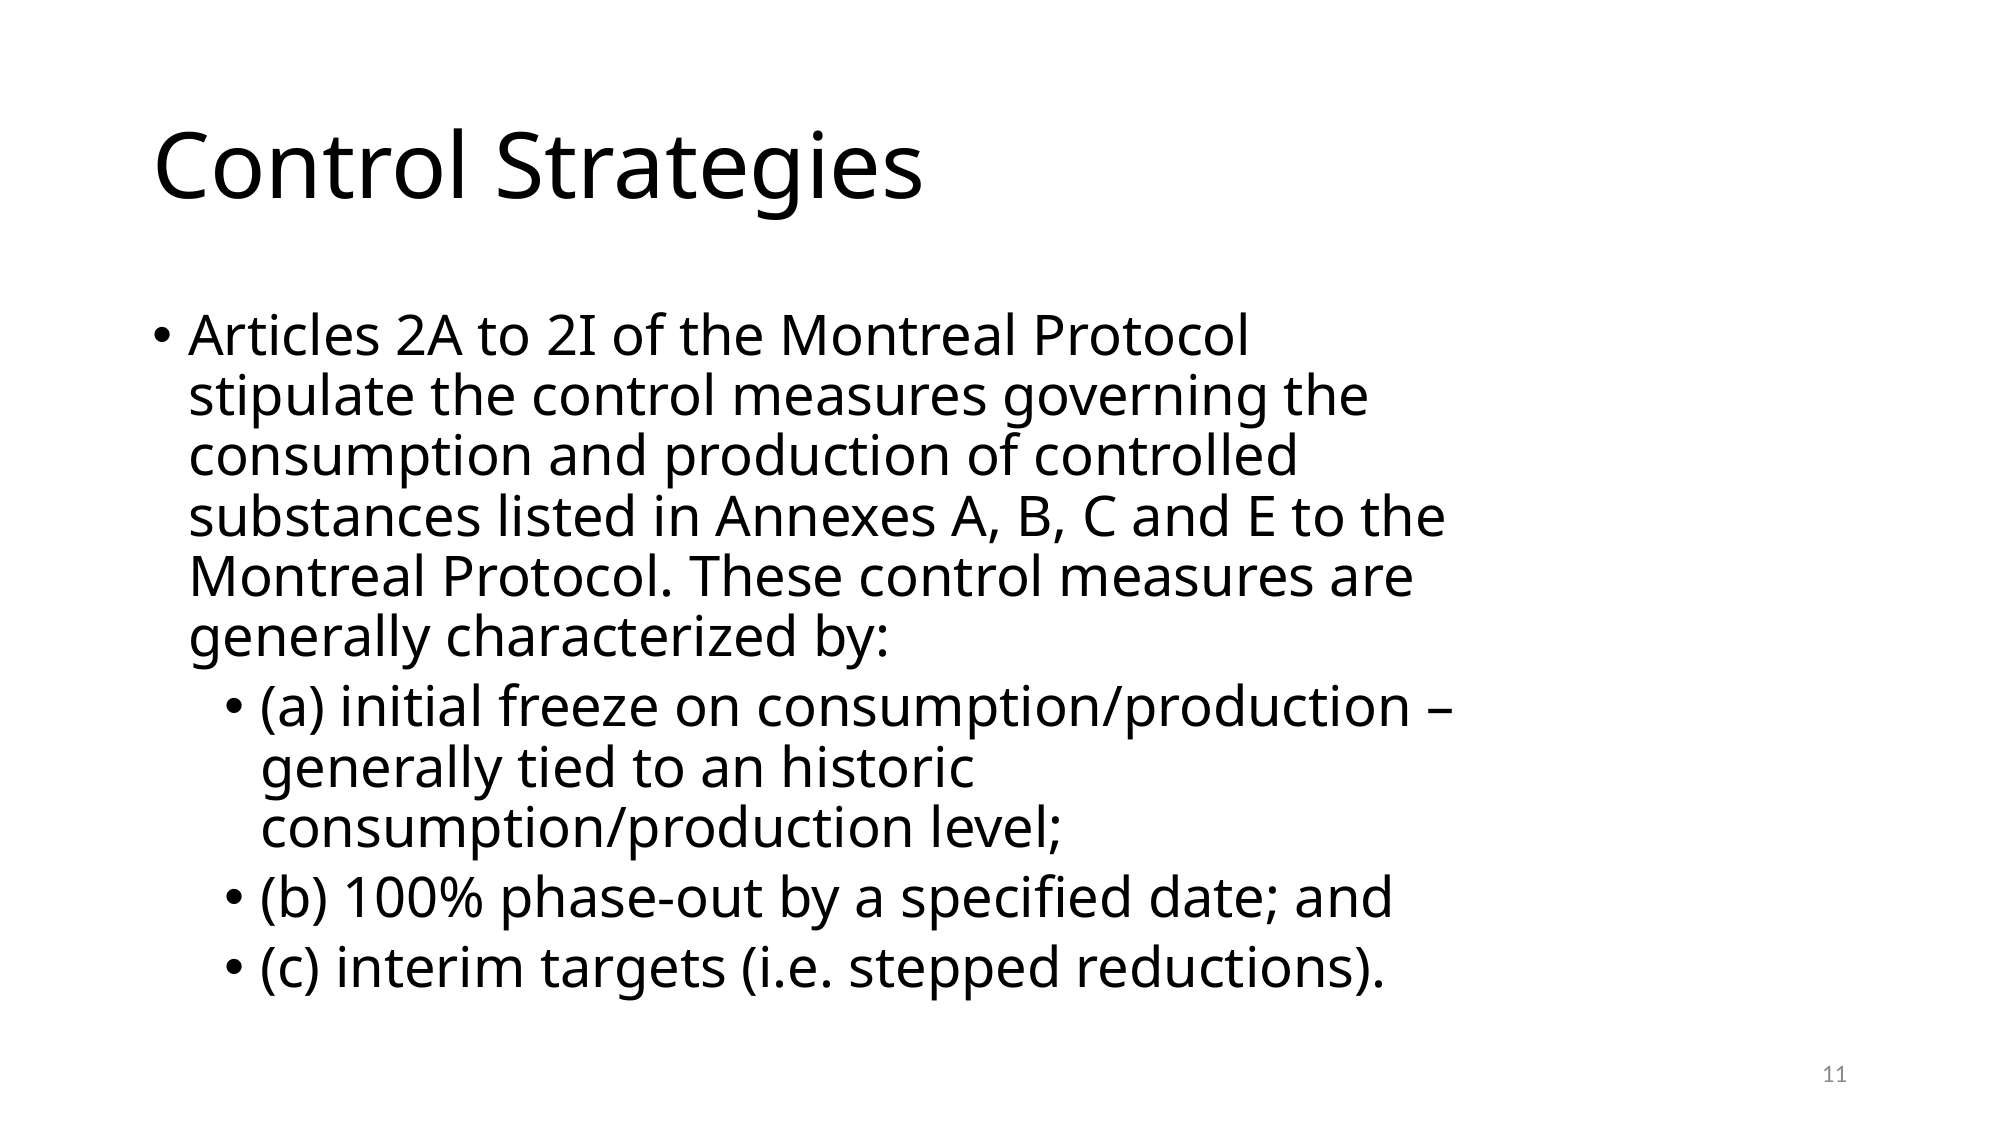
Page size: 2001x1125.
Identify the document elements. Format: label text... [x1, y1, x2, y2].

title Control Strategies [137, 59, 1863, 278]
slide_number 11 [1412, 1042, 1863, 1103]
list Articles 2A to 2I of the Montreal Protocol stipulate the control measures governing the consumption and production of controlled substances listed in Annexes A, B, C and E to the Montreal Protocol. These control measures are generally characterized by: (a) initial freeze on consumption/production – generally tied to an historic consumption/production level; (b) 100% phase-out by a specified date; and (c) interim targets (i.e. stepped reductions). [137, 299, 1478, 1014]
